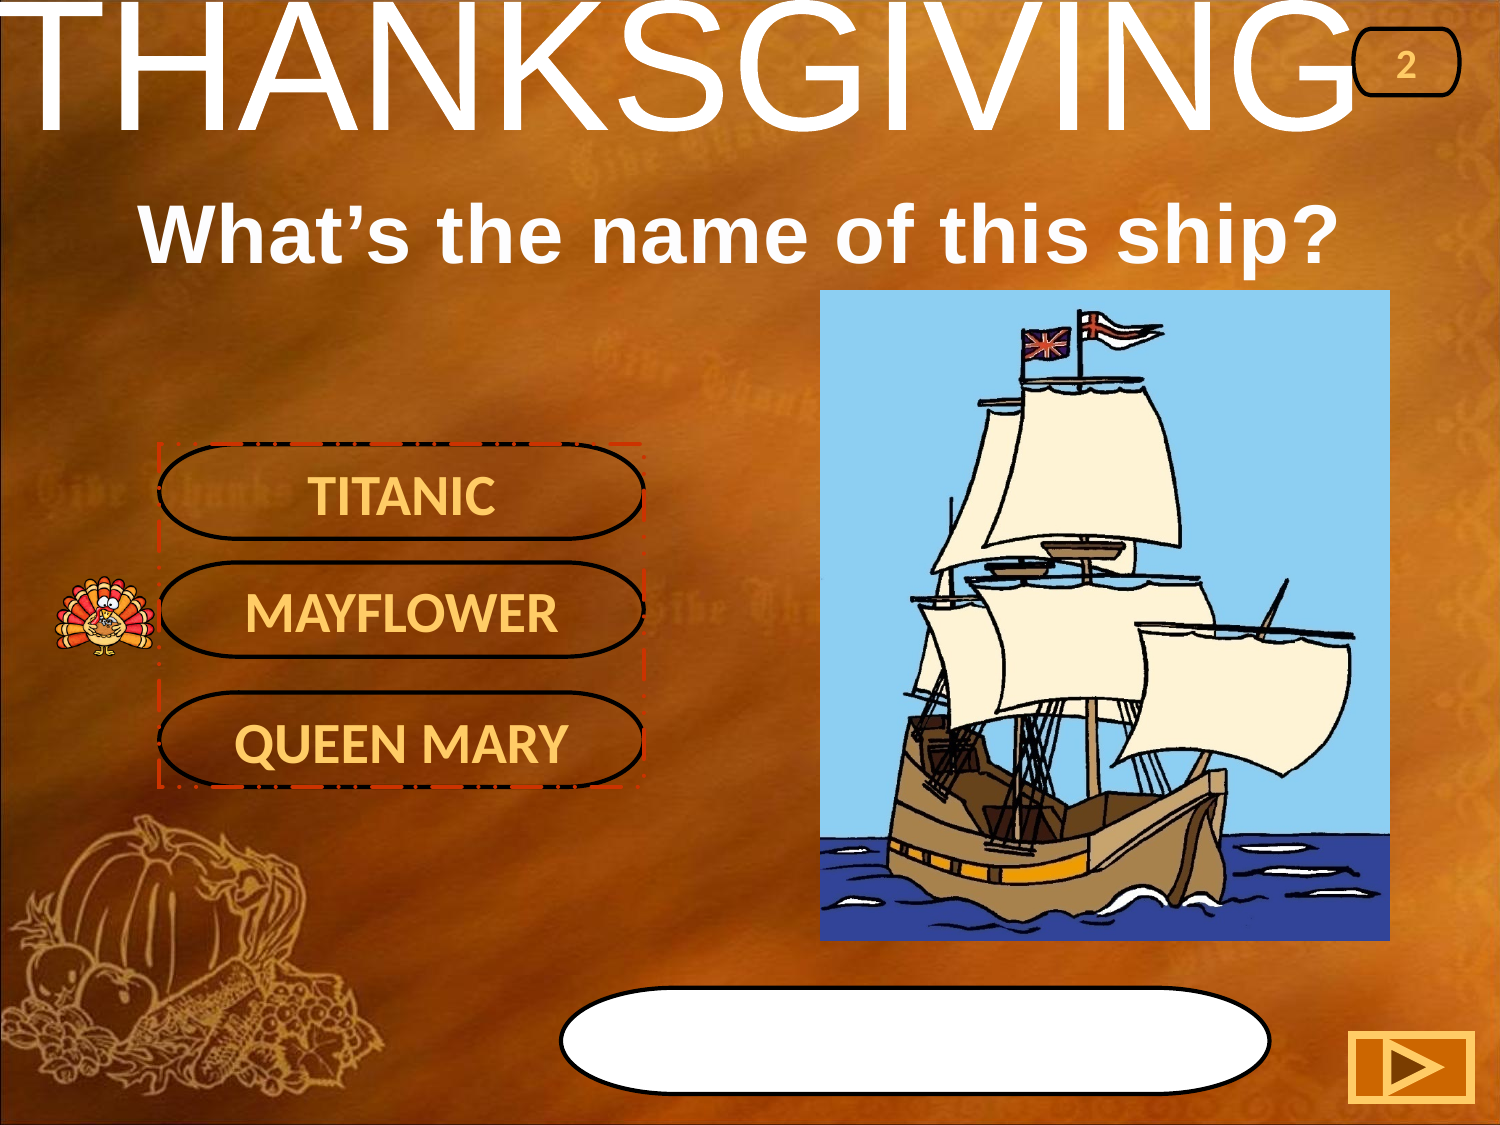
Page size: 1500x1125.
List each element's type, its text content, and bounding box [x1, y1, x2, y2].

text_box What’s the name of this ship? [122, 172, 1358, 288]
text_box [1352, 1034, 1471, 1100]
text_box [159, 444, 644, 787]
text_box 2 [1353, 28, 1460, 96]
text_box [560, 987, 1270, 1094]
picture [0, 0, 1500, 1125]
picture [0, 2, 102, 129]
